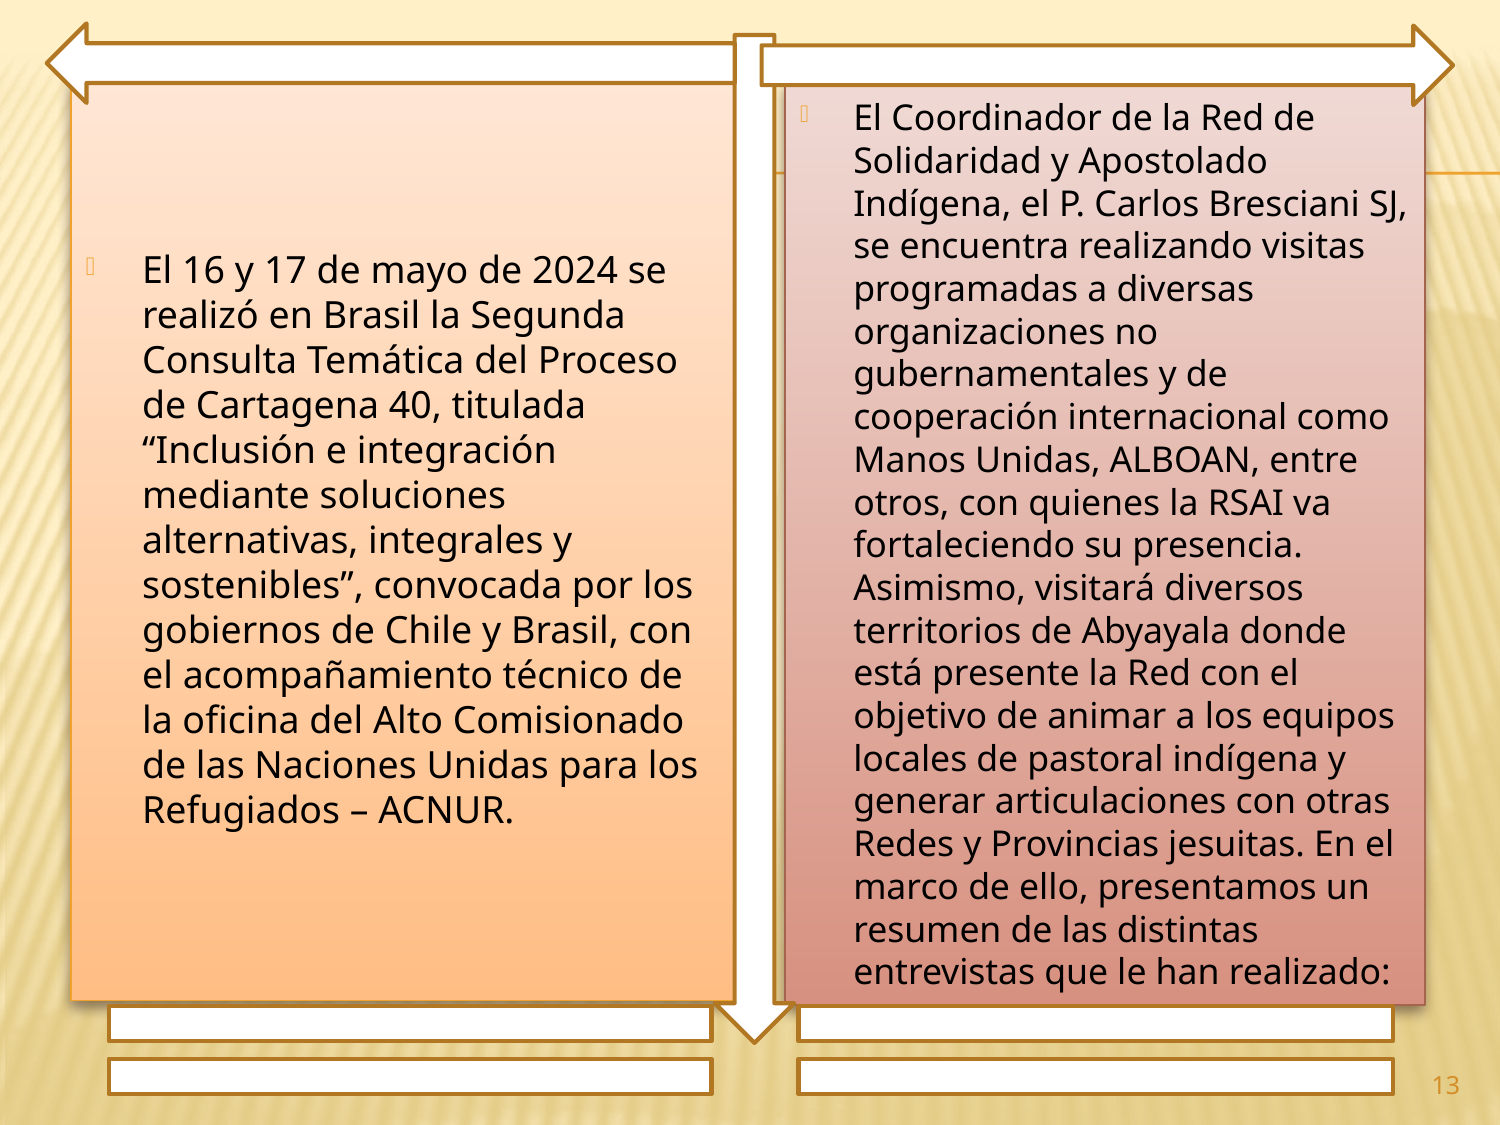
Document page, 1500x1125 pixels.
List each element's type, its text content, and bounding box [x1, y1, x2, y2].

list El Coordinador de la Red de Solidaridad y Apostolado Indígena, el P. Carlos Bresciani SJ, se encuentra realizando visitas programadas a diversas organizaciones no gubernamentales y de cooperación internacional como Manos Unidas, ALBOAN, entre otros, con quienes la RSAI va fortaleciendo su presencia. Asimismo, visitará diversos territorios de Abyayala donde está presente la Red con el objetivo de animar a los equipos locales de pastoral indígena y generar articulaciones con otras Redes y Provincias jesuitas. En el marco de ello, presentamos un resumen de las distintas entrevistas que le han realizado: [784, 88, 1426, 1006]
text_box [796, 1057, 1395, 1096]
text_box [796, 1004, 1395, 1043]
text_box [712, 32, 797, 1046]
text_box [107, 1057, 714, 1096]
slide_number 13 [1350, 1062, 1475, 1103]
text_box [107, 1004, 714, 1043]
text_box [44, 21, 737, 105]
text_box [759, 23, 1456, 107]
list El 16 y 17 de mayo de 2024 se realizó en Brasil la Segunda Consulta Temática del Proceso de Cartagena 40, titulada “Inclusión e integración mediante soluciones alternativas, integrales y sostenibles”, convocada por los gobiernos de Chile y Brasil, con el acompañamiento técnico de la oficina del Alto Comisionado de las Naciones Unidas para los Refugiados – ACNUR. [70, 86, 732, 1001]
